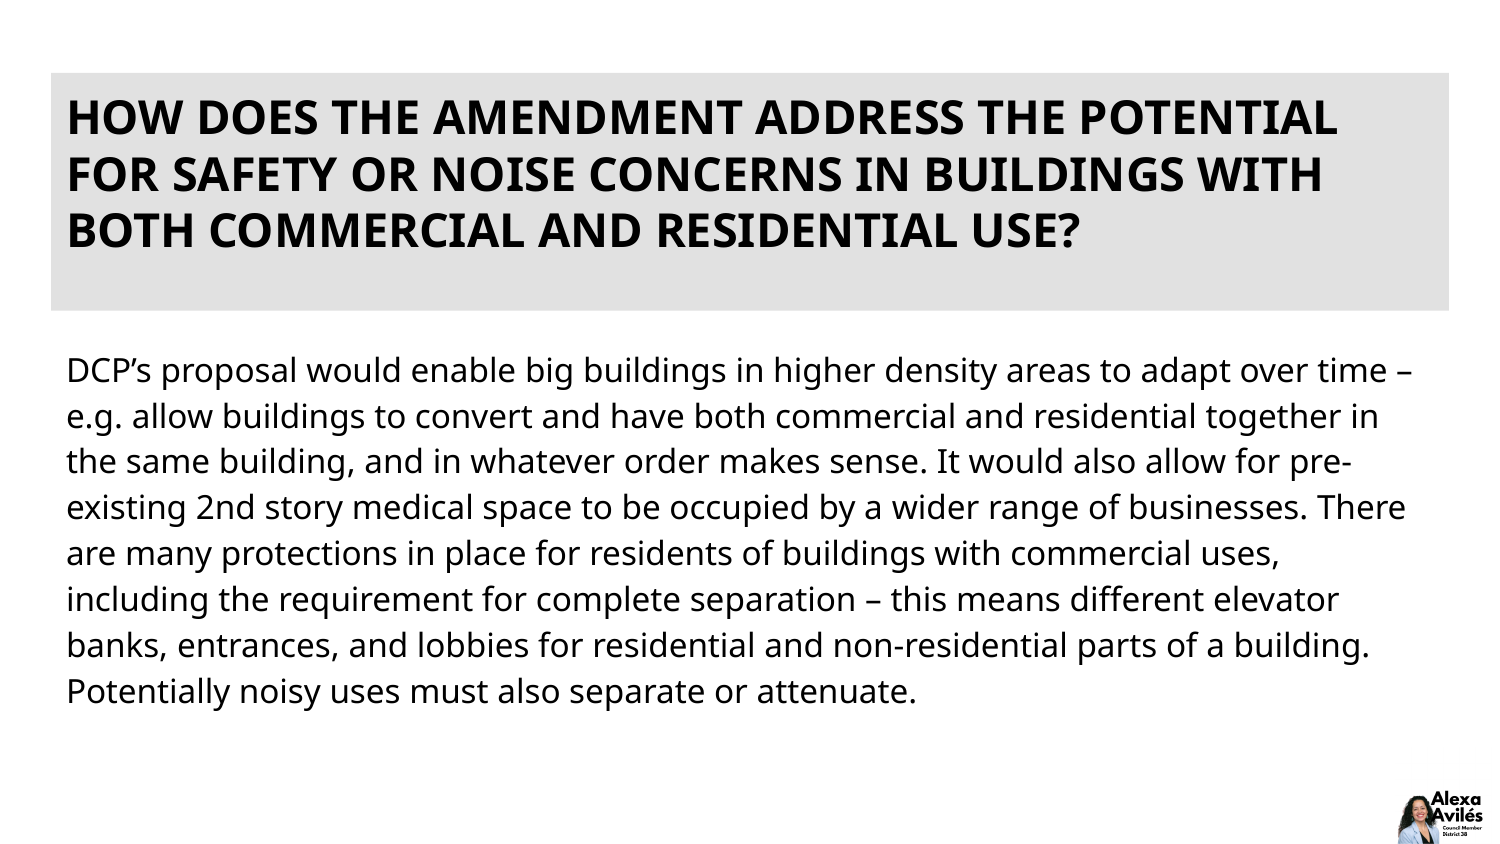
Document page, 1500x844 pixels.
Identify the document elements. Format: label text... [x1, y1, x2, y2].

picture [1395, 747, 1493, 844]
list DCP’s proposal would enable big buildings in higher density areas to adapt over time – e.g. allow buildings to convert and have both commercial and residential together in the same building, and in whatever order makes sense. It would also allow for pre-existing 2nd story medical space to be occupied by a wider range of businesses. There are many protections in place for residents of buildings with commercial uses, including the requirement for complete separation – this means different elevator banks, entrances, and lobbies for residential and non-residential parts of a building. Potentially noisy uses must also separate or attenuate. [51, 327, 1449, 844]
title HOW DOES THE AMENDMENT ADDRESS THE POTENTIAL FOR SAFETY OR NOISE CONCERNS IN BUILDINGS WITH BOTH COMMERCIAL AND RESIDENTIAL USE? [51, 72, 1449, 311]
